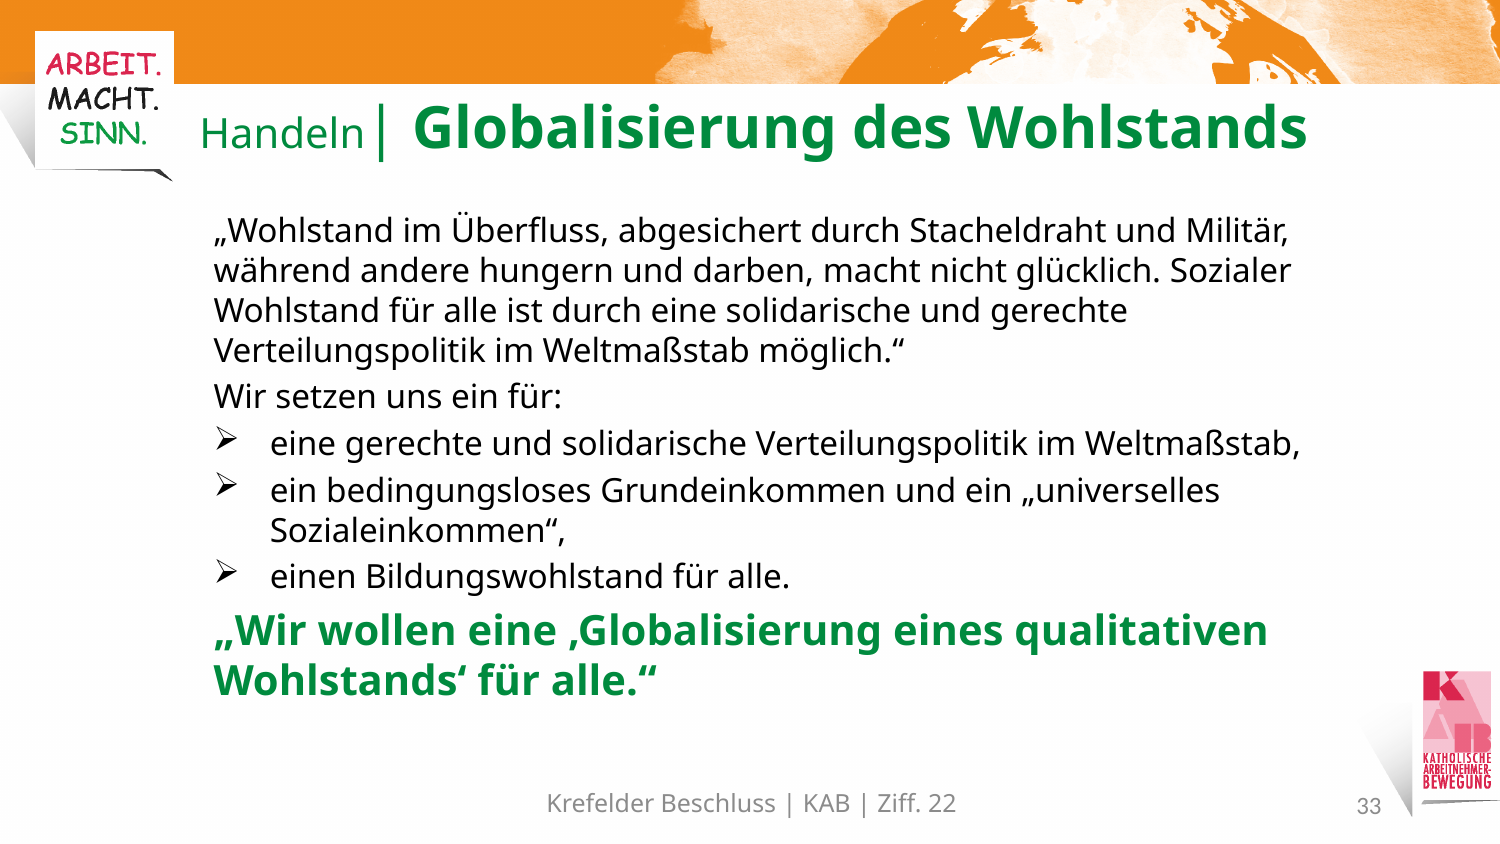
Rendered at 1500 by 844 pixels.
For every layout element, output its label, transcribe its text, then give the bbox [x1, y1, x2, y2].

picture [0, 0, 1500, 844]
footer Krefelder Beschluss | KAB | Ziff. 22 [442, 782, 1061, 827]
list „Wohlstand im Überfluss, abgesichert durch Stacheldraht und Militär, während andere hungern und darben, macht nicht glücklich. Sozialer Wohlstand für alle ist durch eine solidarische und gerechte Verteilungspolitik im Weltmaßstab möglich.“ Wir setzen uns ein für: eine gerechte und solidarische Verteilungspolitik im Weltmaßstab, ein bedingungsloses Grundeinkommen und ein „universelles Sozialeinkommen“, einen Bildungswohlstand für alle. „Wir wollen eine ‚Globalisierung eines qualitativen Wohlstands‘ für alle.“ [198, 201, 1405, 782]
title Handeln| Globalisierung des Wohlstands [184, 55, 1475, 196]
slide_number 33 [1100, 782, 1397, 827]
